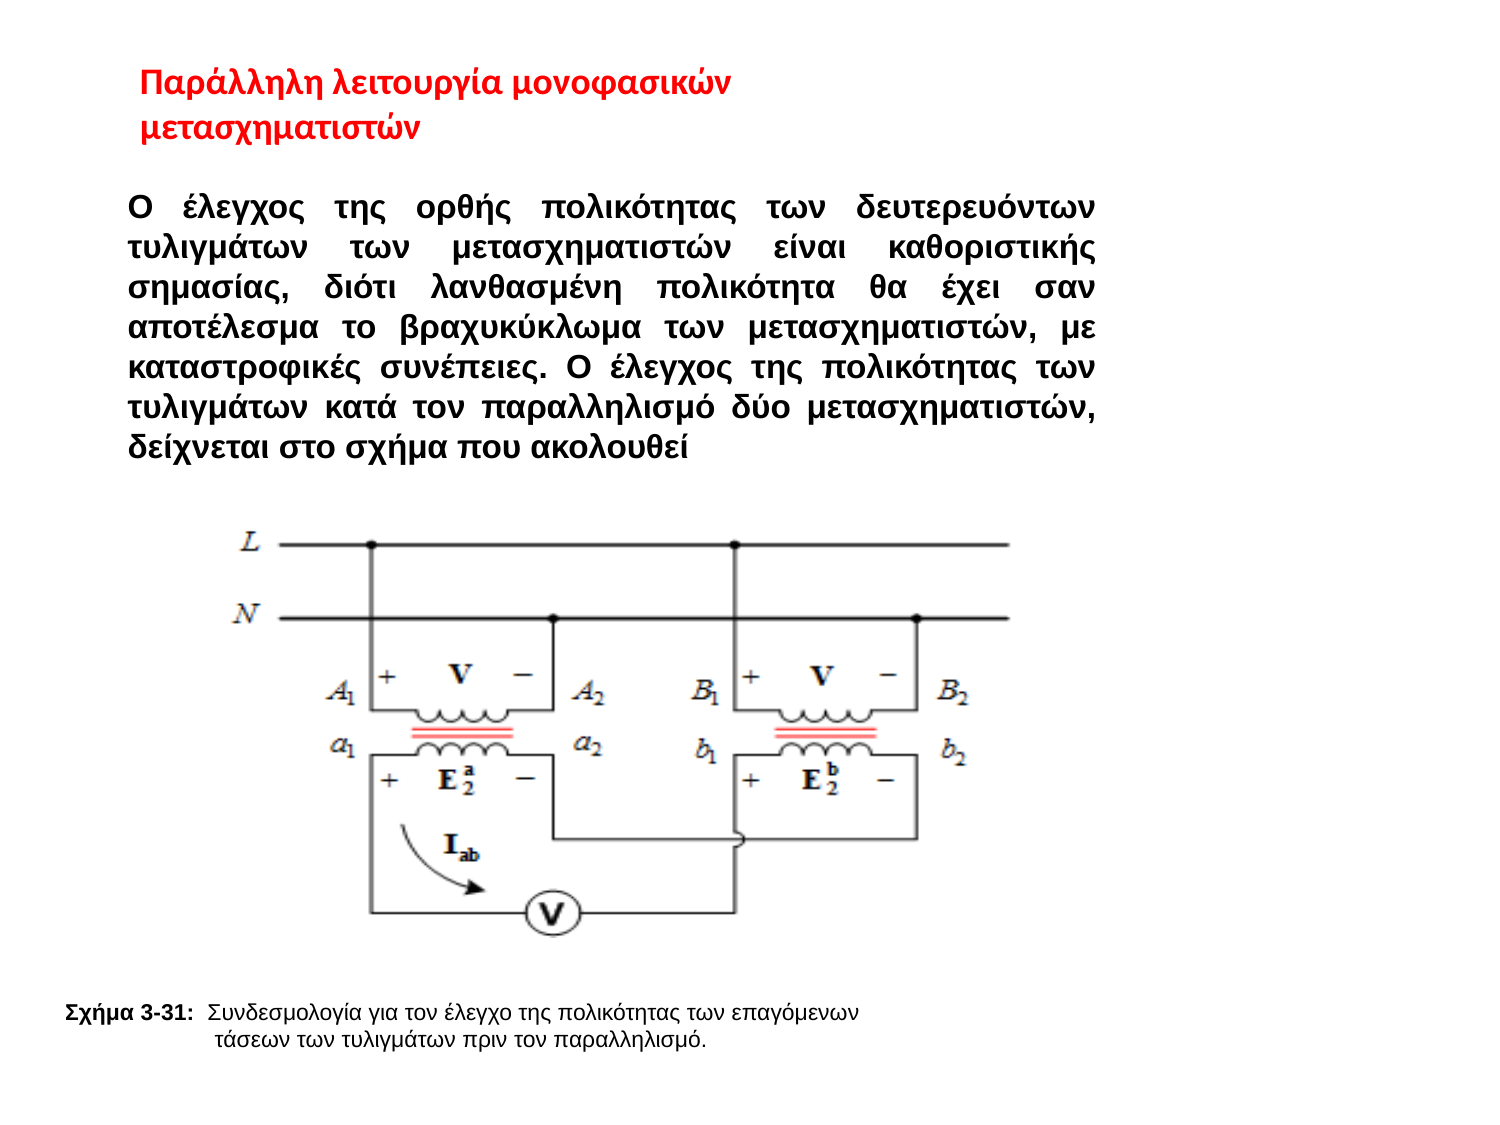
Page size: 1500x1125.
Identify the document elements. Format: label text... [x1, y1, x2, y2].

text_box Παράλληλη λειτουργία μονοφασικών μετασχηματιστών [124, 49, 875, 155]
picture [224, 524, 1013, 938]
text_box Ο έλεγχος της ορθής πολικότητας των δευτερευόντων τυλιγμάτων των μετασχηματιστών είναι καθοριστικής σημασίας, διότι λανθασμένη πολικότητα θα έχει σαν αποτέλεσμα το βραχυκύκλωμα των μετασχηματιστών, με καταστροφικές συνέπειες. Ο έλεγχος της πολικότητας των τυλιγμάτων κατά τον παραλληλισμό δύο μετασχηματιστών, δείχνεται στο σχήμα που ακολουθεί [112, 177, 1113, 473]
text_box Σχήμα 3-31: Συνδεσμολογία για τον έλεγχο της πολικότητας των επαγόμενων τάσεων των τυλιγμάτων πριν τον παραλληλισμό. [49, 990, 1325, 1060]
